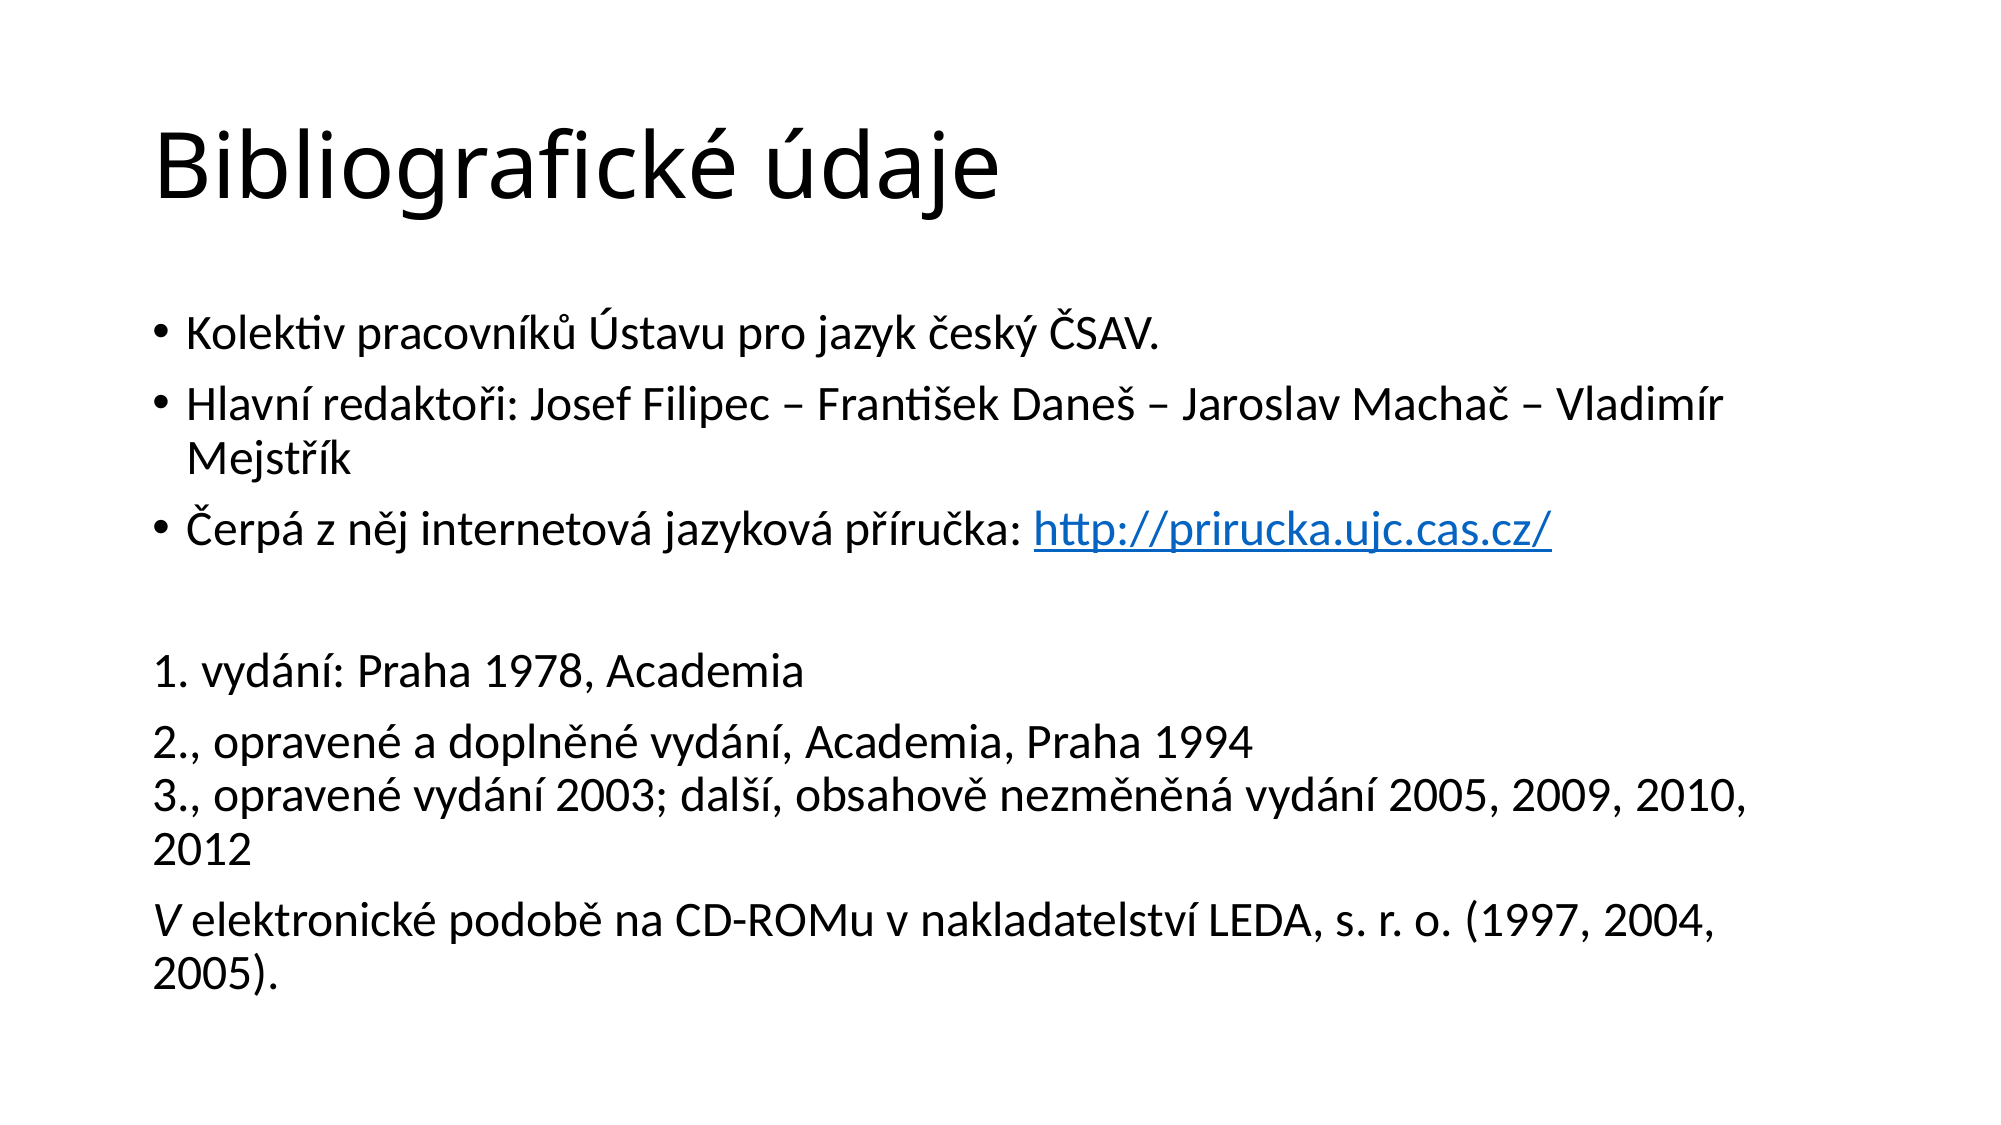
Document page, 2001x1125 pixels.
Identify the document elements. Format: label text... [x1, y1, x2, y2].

list Kolektiv pracovníků Ústavu pro jazyk český ČSAV. Hlavní redaktoři: Josef Filipec – František Daneš – Jaroslav Machač – Vladimír Mejstřík Čerpá z něj internetová jazyková příručka: http://prirucka.ujc.cas.cz/ 1. vydání: Praha 1978, Academia 2., opravené a doplněné vydání, Academia, Praha 1994 3., opravené vydání 2003; další, obsahově nezměněná vydání 2005, 2009, 2010, 2012 V elektronické podobě na CD-ROMu v nakladatelství LEDA, s. r. o. (1997, 2004, 2005). [137, 299, 1863, 1014]
title Bibliografické údaje [137, 59, 1863, 278]
